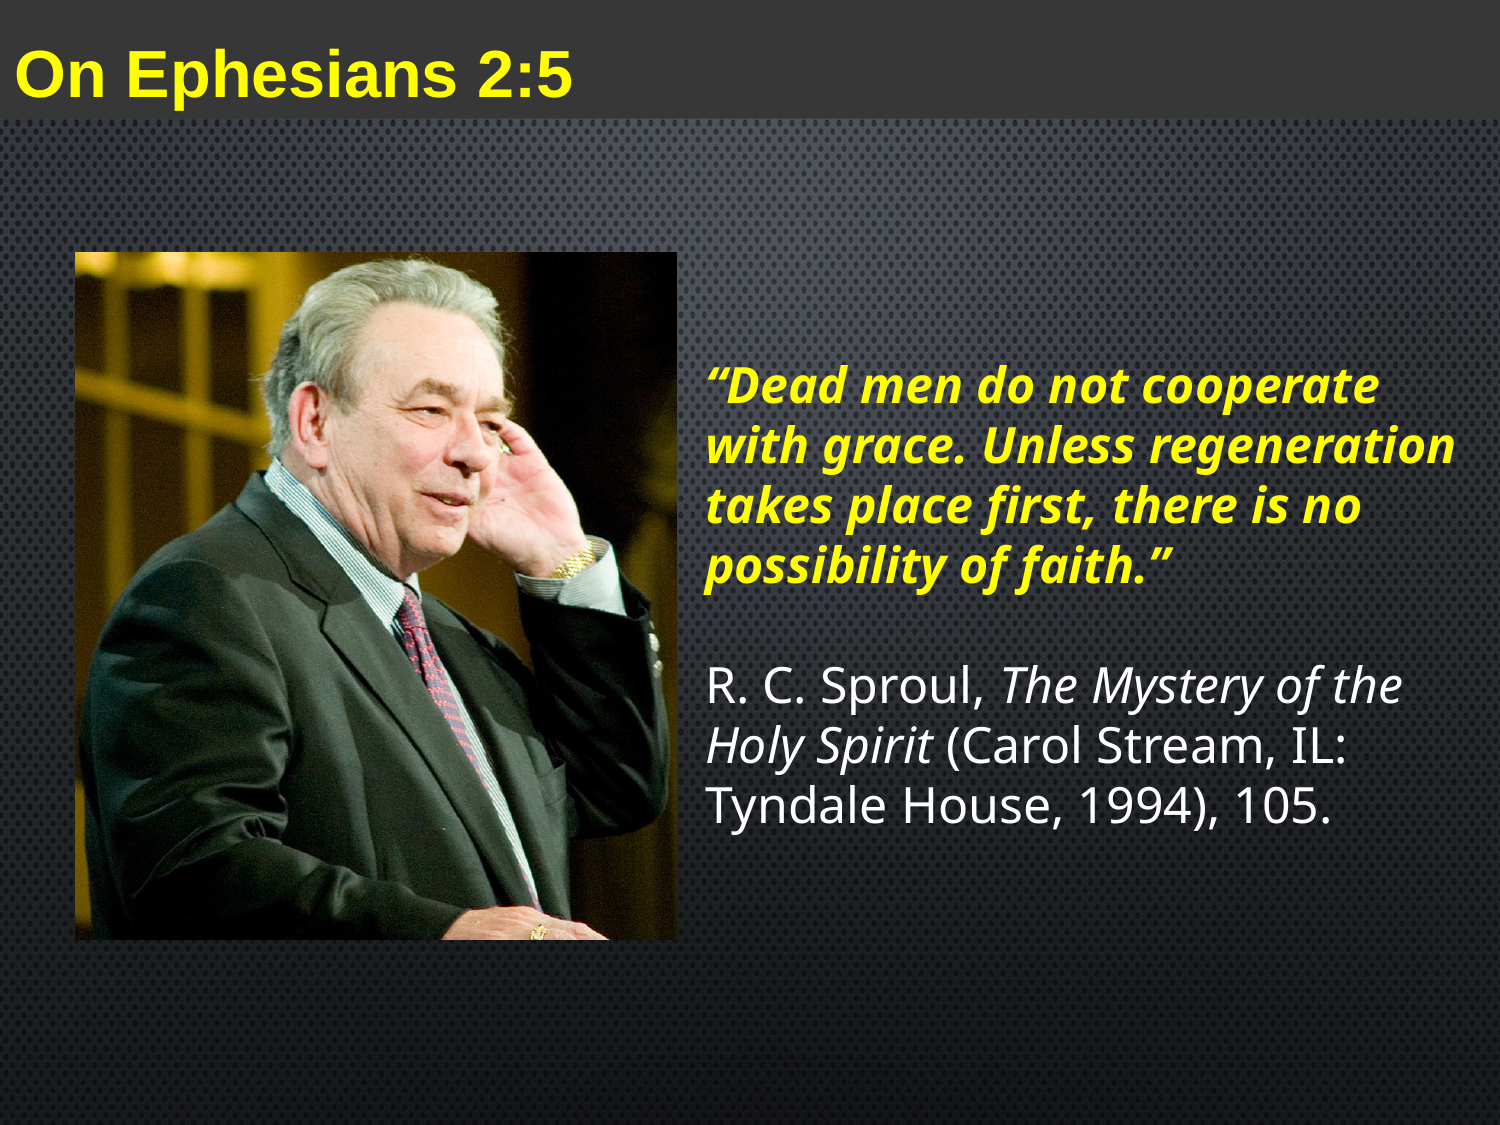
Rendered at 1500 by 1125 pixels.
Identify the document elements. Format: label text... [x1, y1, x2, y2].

picture [75, 252, 677, 940]
text_box “Dead men do not cooperate with grace. Unless regeneration takes place first, there is no possibility of faith.” R. C. Sproul, The Mystery of the Holy Spirit (Carol Stream, IL: Tyndale House, 1994), 105. [690, 345, 1485, 841]
text_box On Ephesians 2:5 [0, 0, 1500, 119]
